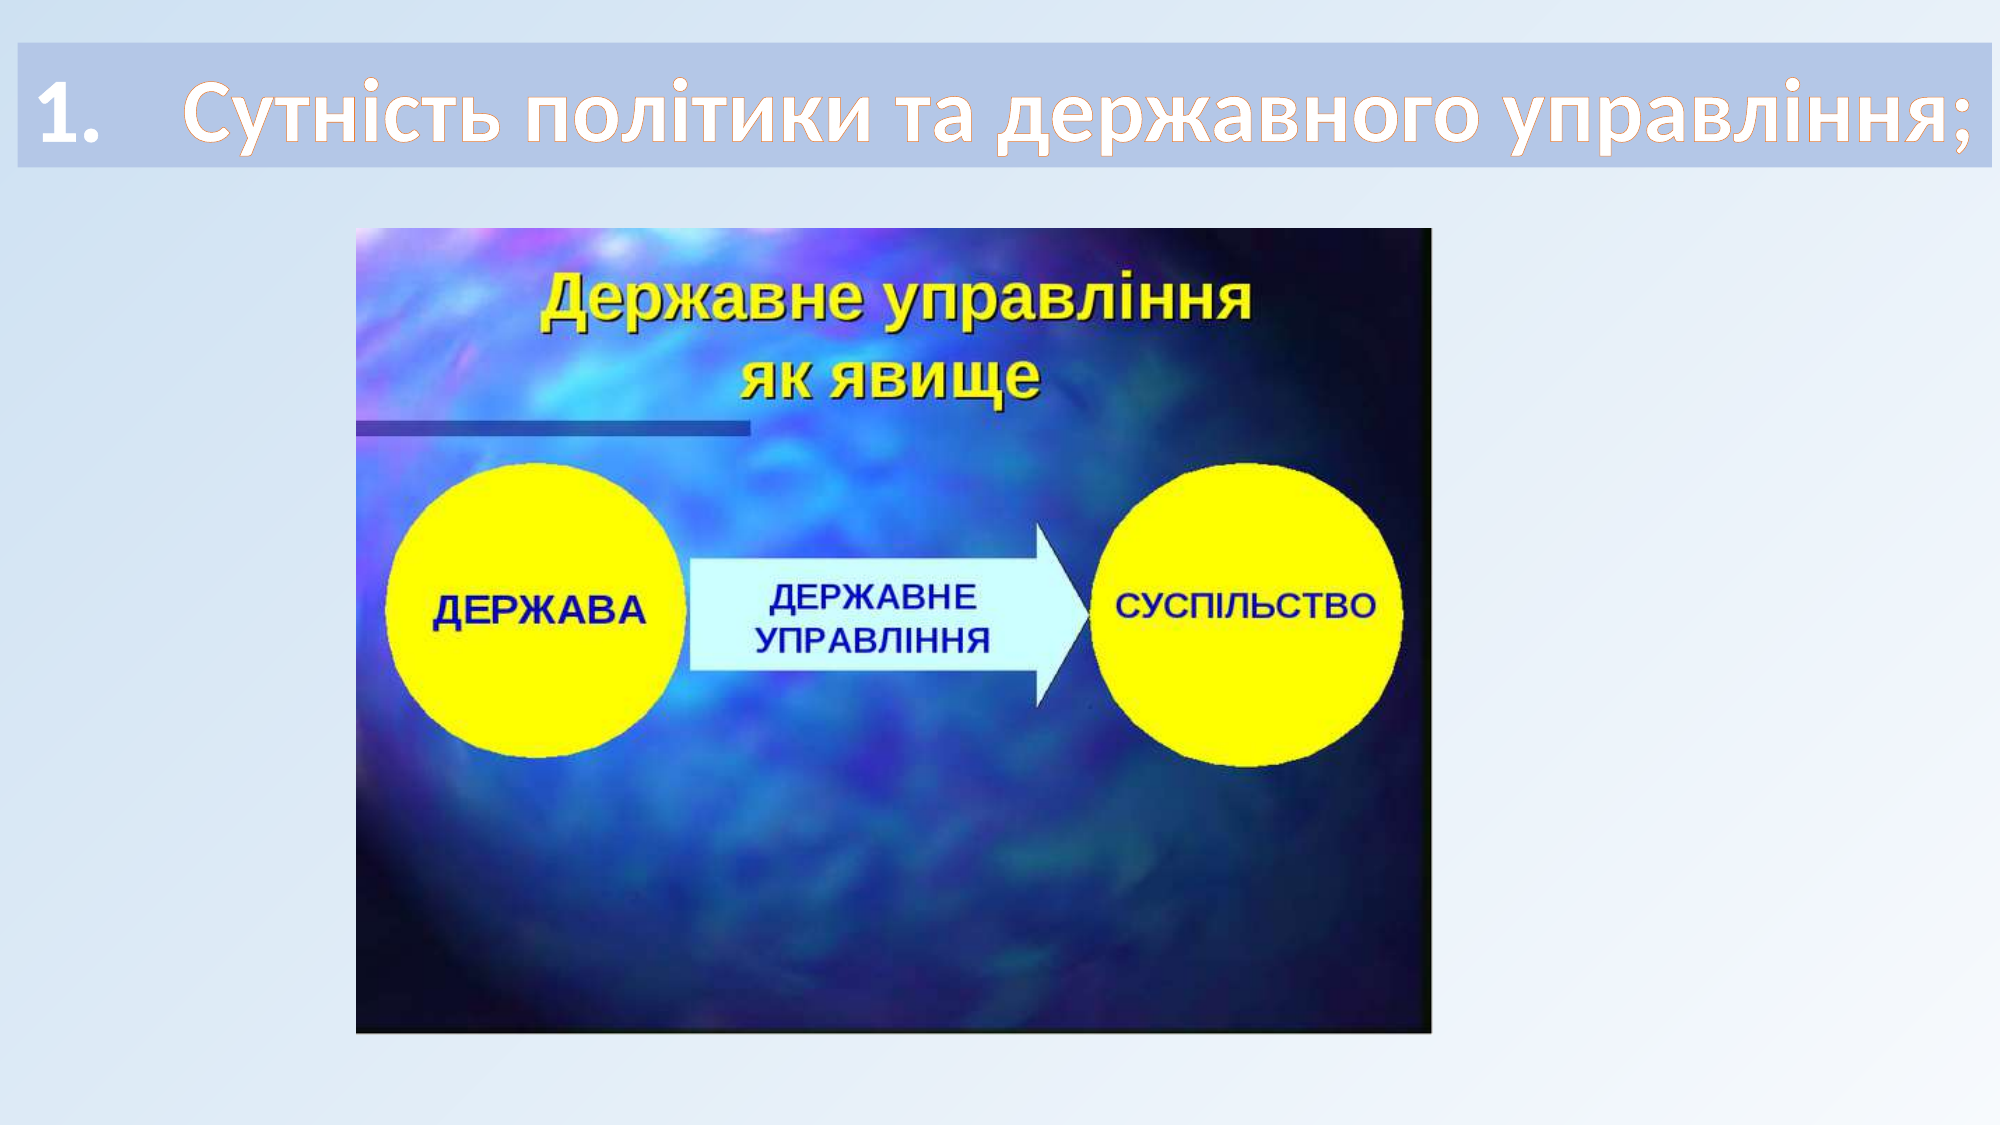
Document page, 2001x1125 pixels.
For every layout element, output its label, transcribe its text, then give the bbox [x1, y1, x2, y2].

picture [356, 228, 1433, 1035]
text_box Сутність політики та державного управління; [17, 42, 1992, 168]
